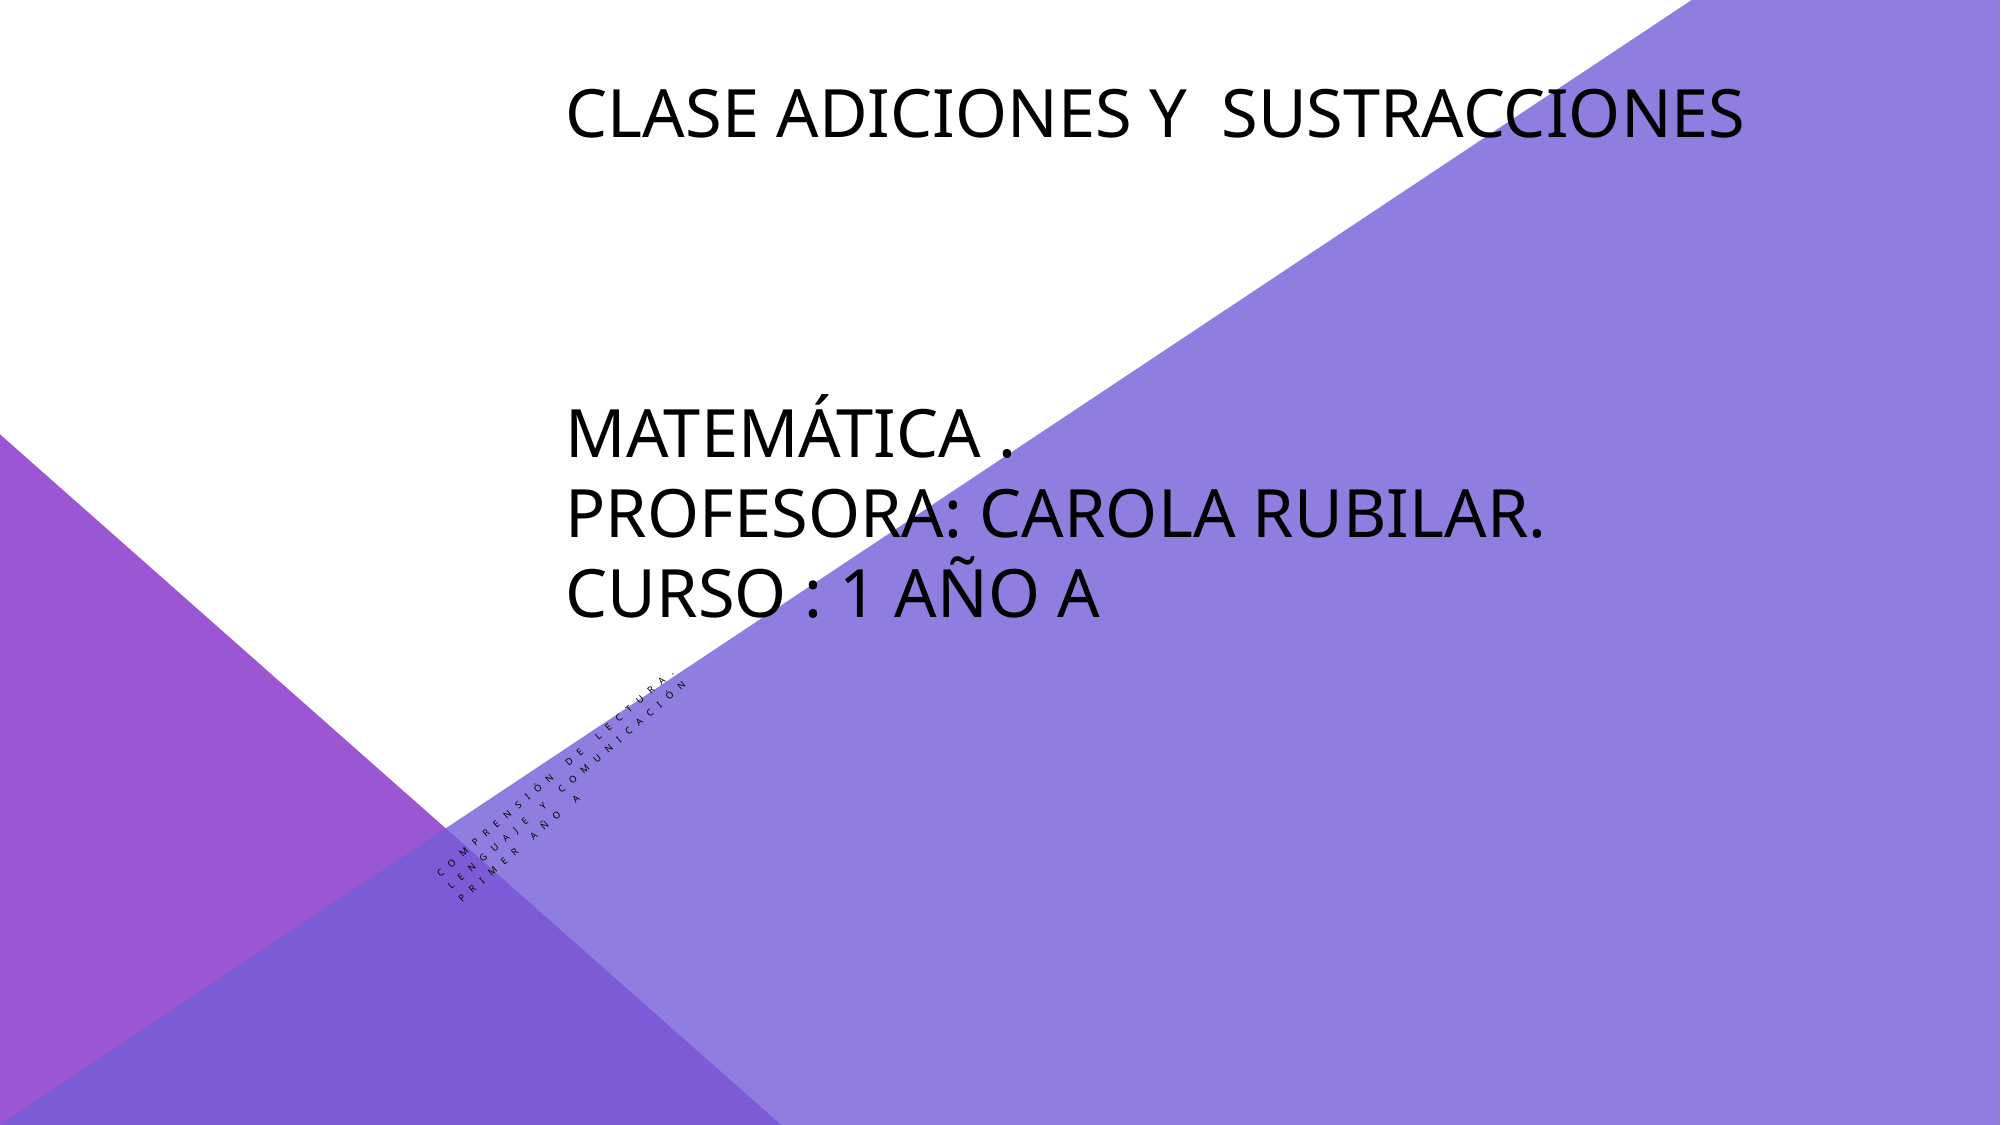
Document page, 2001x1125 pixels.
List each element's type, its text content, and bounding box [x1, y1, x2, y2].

title Clase adiciones y sustracciones Matemática . Profesora: Carola Rubilar. Curso : 1 año a [550, 287, 1825, 872]
subtitle Comprensión de lectura. Lenguaje y comunicación Primer año A [422, 0, 1516, 920]
